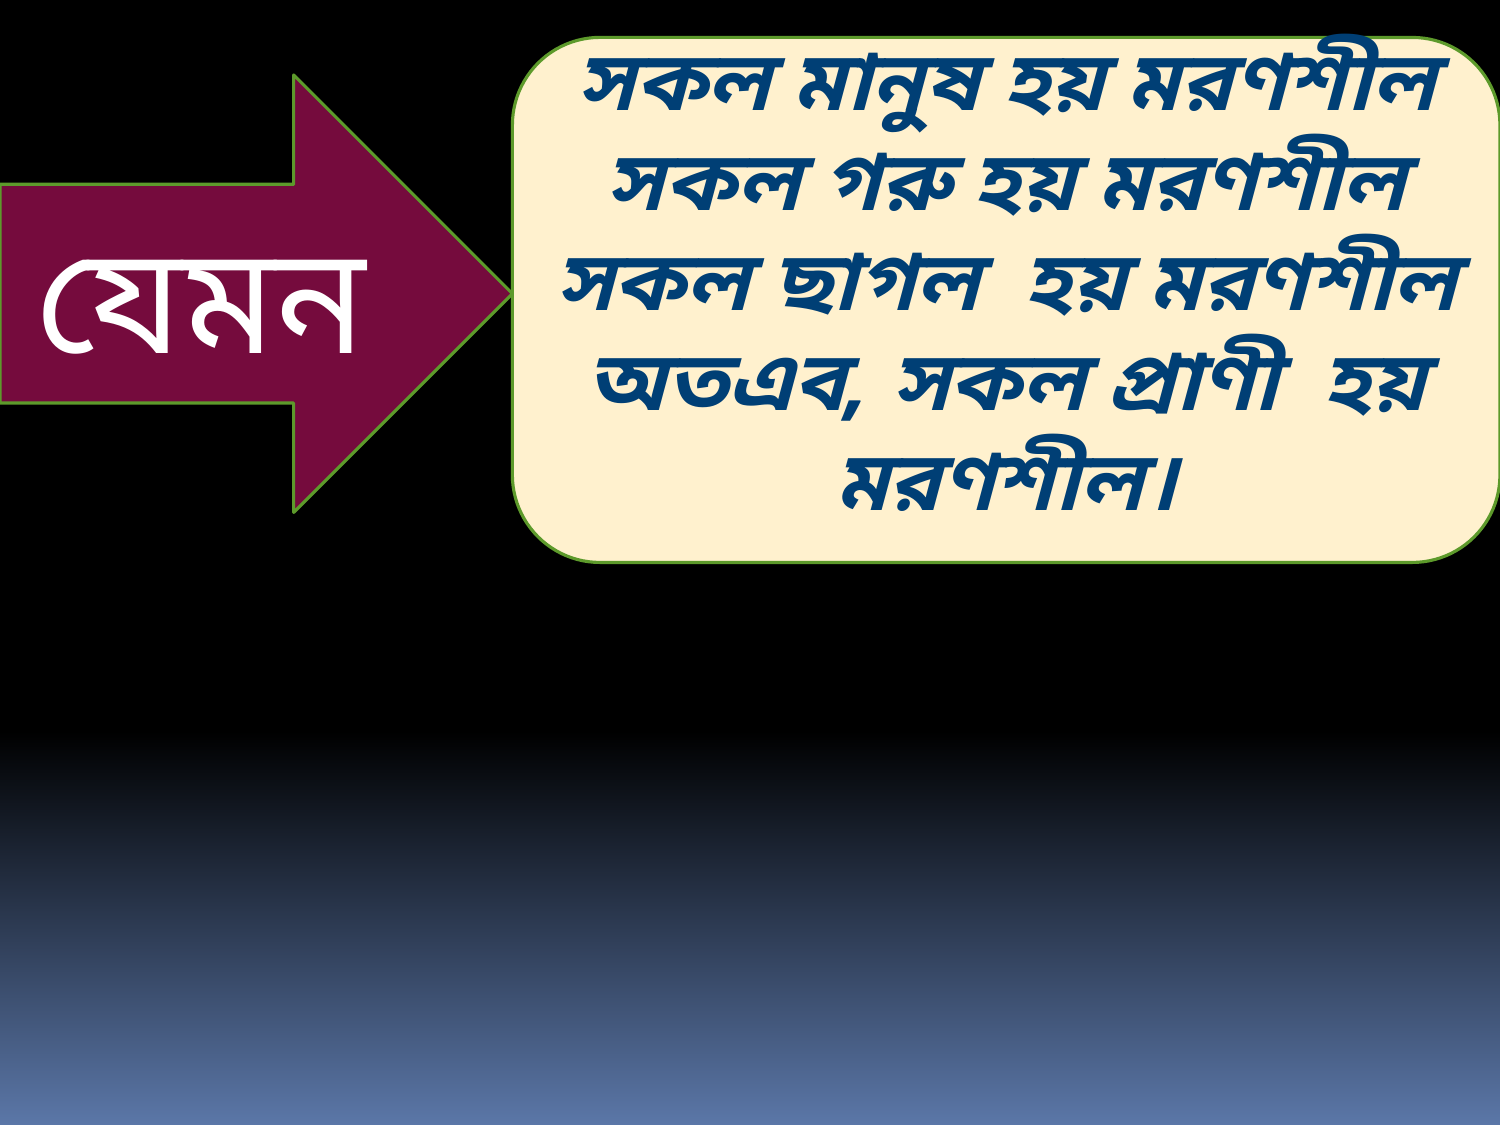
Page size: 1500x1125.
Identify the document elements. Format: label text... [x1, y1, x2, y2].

text_box যেমন [0, 73, 514, 514]
text_box সকল মানুষ হয় মরণশীল সকল গরু হয় মরণশীল সকল ছাগল হয় মরণশীল অতএব, সকল প্রাণী হয় মরণশীল। [510, 35, 1500, 565]
